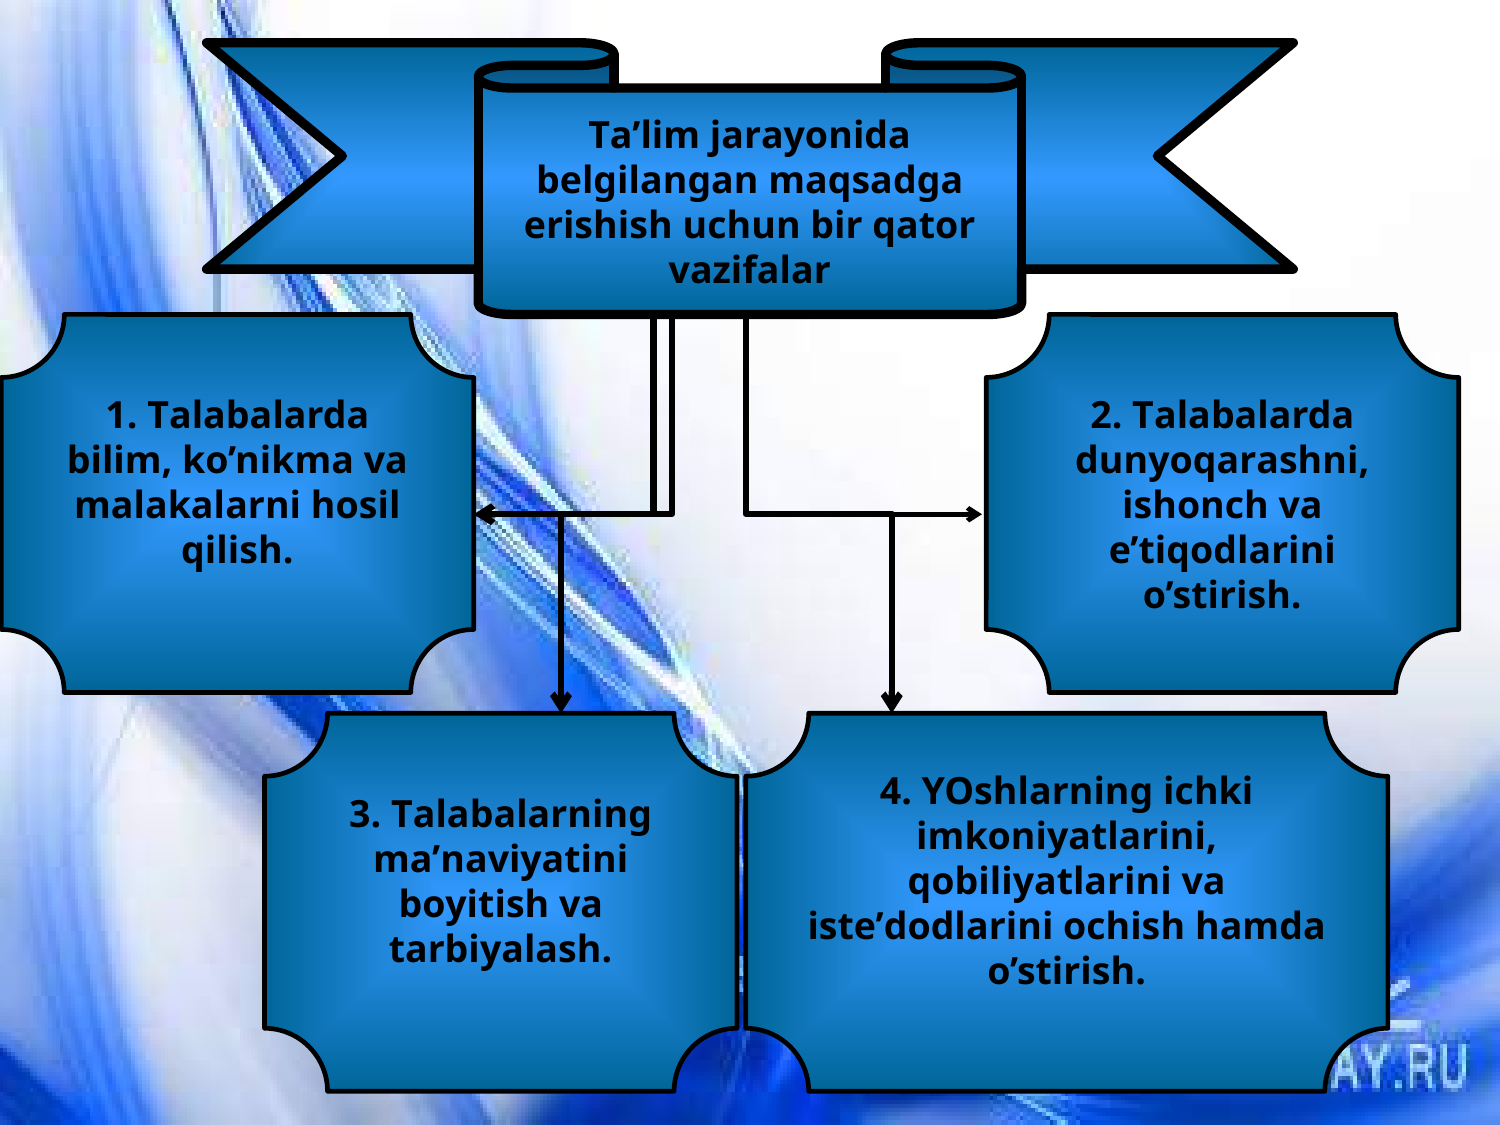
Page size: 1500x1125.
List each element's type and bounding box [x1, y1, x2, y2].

text_box [473, 314, 834, 515]
list [0, 0, 1500, 1125]
text_box [618, 440, 1019, 588]
text_box [416, 457, 817, 570]
